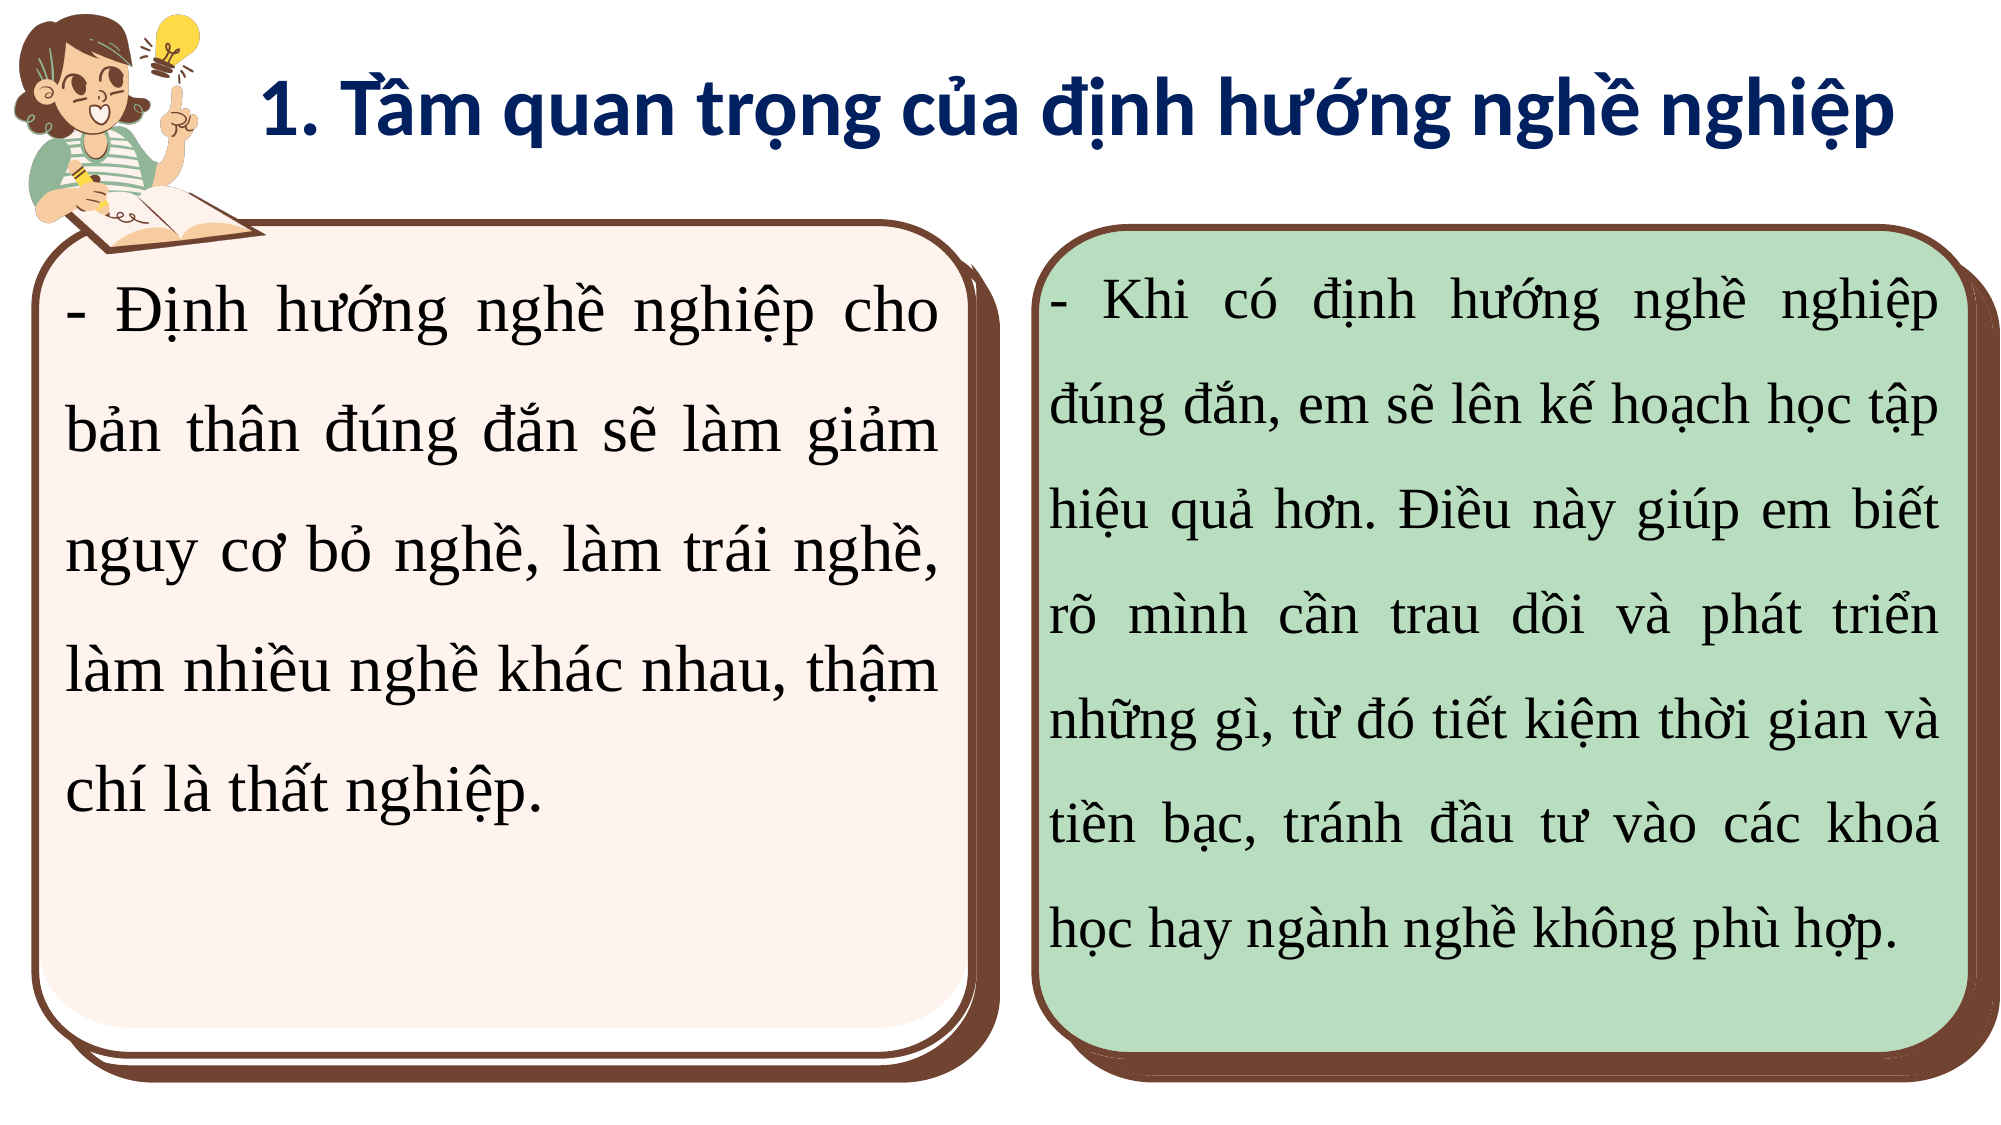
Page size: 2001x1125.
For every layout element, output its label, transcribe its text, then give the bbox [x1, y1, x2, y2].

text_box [31, 218, 1001, 1083]
picture [7, 0, 265, 261]
text_box 1. Tầm quan trọng của định hướng nghề nghiệp [263, 51, 1977, 153]
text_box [1031, 223, 2000, 1083]
